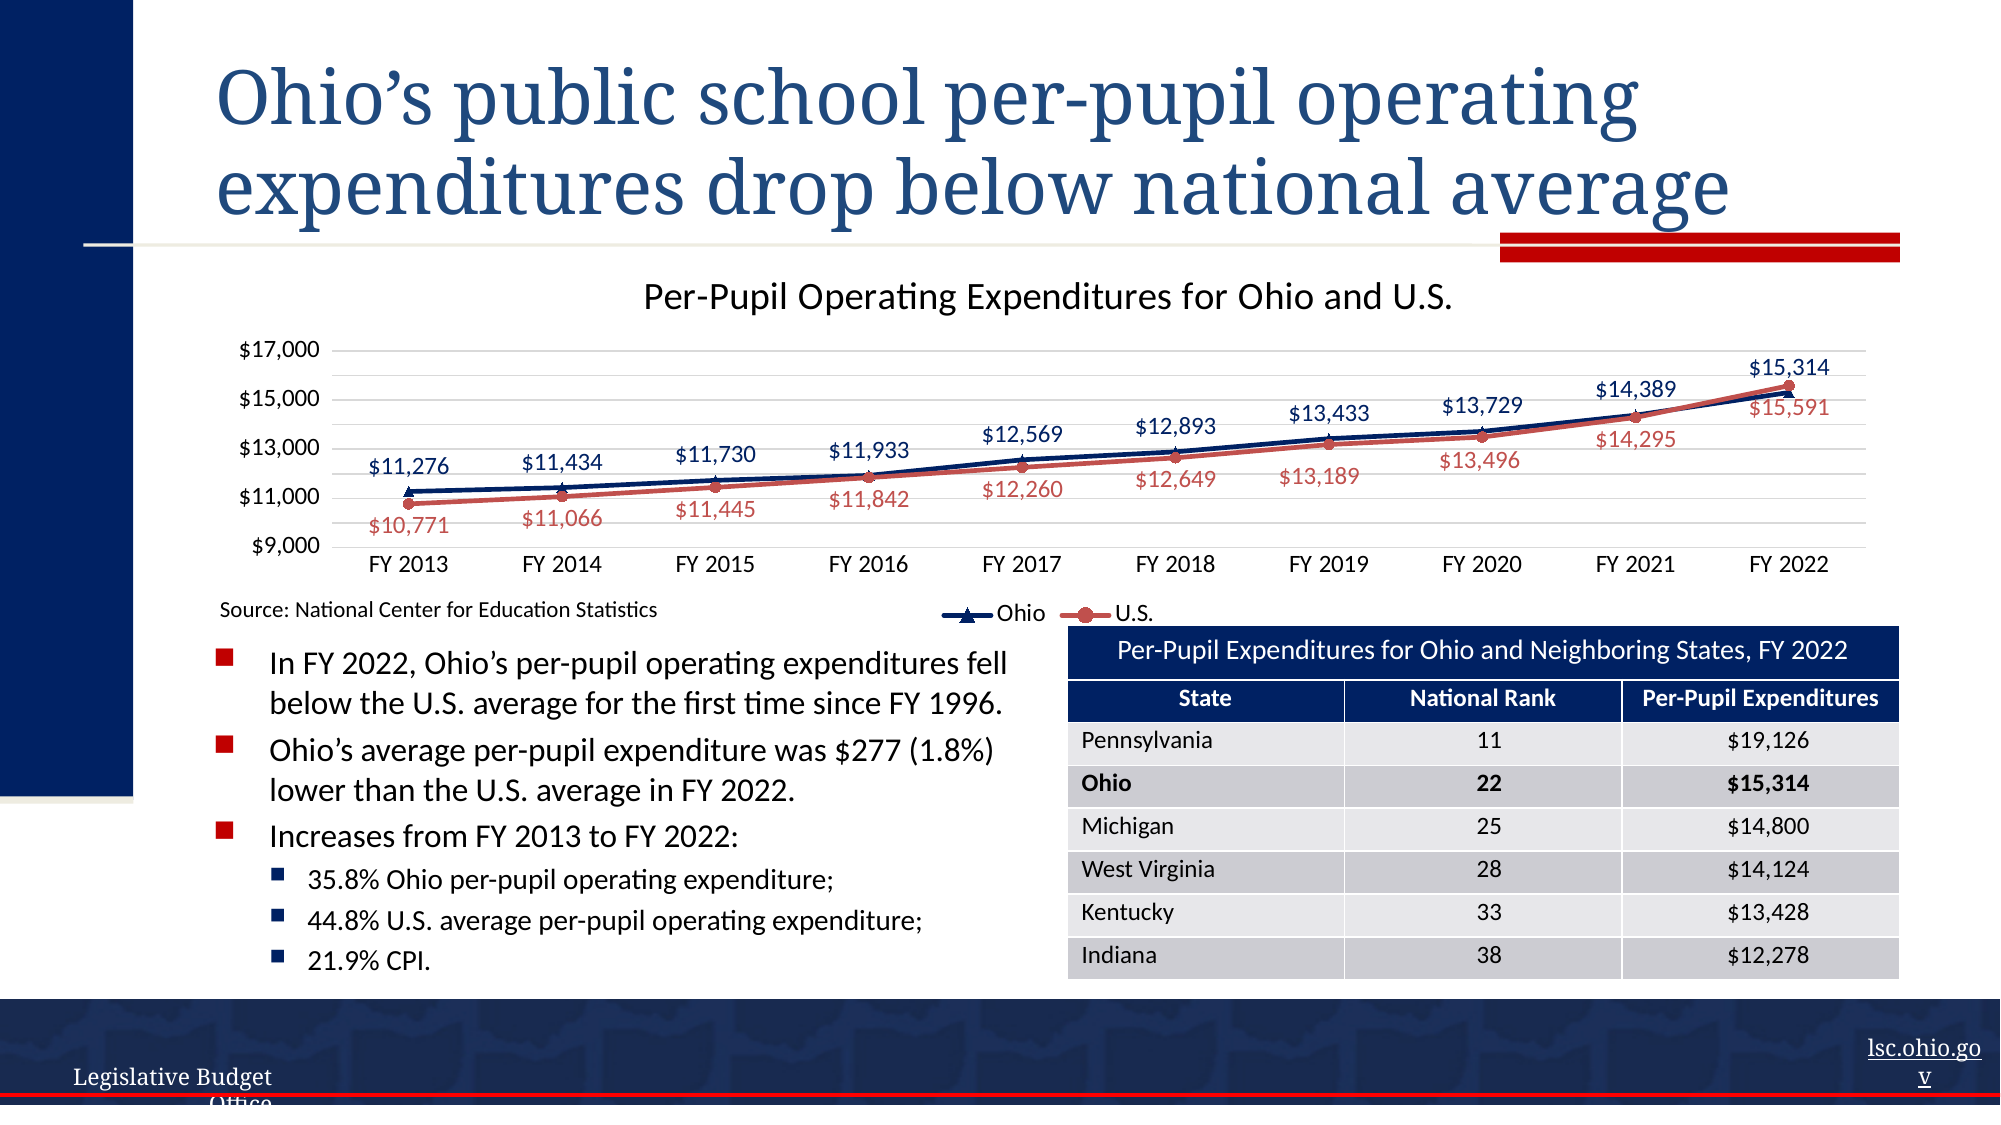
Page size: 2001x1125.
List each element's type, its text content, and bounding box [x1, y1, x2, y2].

table_cell 38 [1345, 938, 1621, 979]
list In FY 2022, Ohio’s per-pupil operating expenditures fell below the U.S. average for the first time since FY 1996. Ohio’s average per-pupil expenditure was $277 (1.8%) lower than the U.S. average in FY 2022. Increases from FY 2013 to FY 2022: 35.8% Ohio per-pupil operating expenditure; 44.8% U.S. average per-pupil operating expenditure; 21.9% CPI. [198, 644, 1032, 997]
picture [0, 999, 2000, 1093]
table_cell $19,126 [1623, 723, 1899, 765]
table_cell $14,800 [1623, 809, 1899, 850]
table_cell 25 [1345, 809, 1621, 850]
table_cell 11 [1345, 723, 1621, 765]
table_cell Indiana [1068, 938, 1344, 979]
picture [0, 1097, 211, 1105]
picture [222, 1097, 228, 1105]
table_cell $15,314 [1623, 766, 1899, 807]
title Ohio’s public school per-pupil operating expenditures drop below national average [200, 45, 1900, 234]
table_cell $14,124 [1623, 852, 1899, 893]
table_cell Pennsylvania [1068, 723, 1344, 765]
table_cell 33 [1345, 895, 1621, 936]
table_cell Michigan [1068, 809, 1344, 850]
table_cell Kentucky [1068, 895, 1344, 936]
table_cell Ohio [1068, 766, 1344, 807]
table_cell $13,428 [1623, 895, 1899, 936]
picture [238, 1097, 2000, 1105]
table_cell 28 [1345, 852, 1621, 893]
table_cell National Rank [1345, 681, 1621, 722]
table_cell West Virginia [1068, 852, 1344, 893]
table_cell 22 [1345, 766, 1621, 807]
table_cell State [1068, 681, 1344, 722]
table_cell Per-Pupil Expenditures [1623, 681, 1899, 722]
picture [212, 1097, 221, 1105]
table_header Per-Pupil Expenditures for Ohio and Neighboring States, FY 2022 [1068, 645, 1899, 679]
table_cell $12,278 [1623, 938, 1899, 979]
chart [198, 252, 1901, 635]
